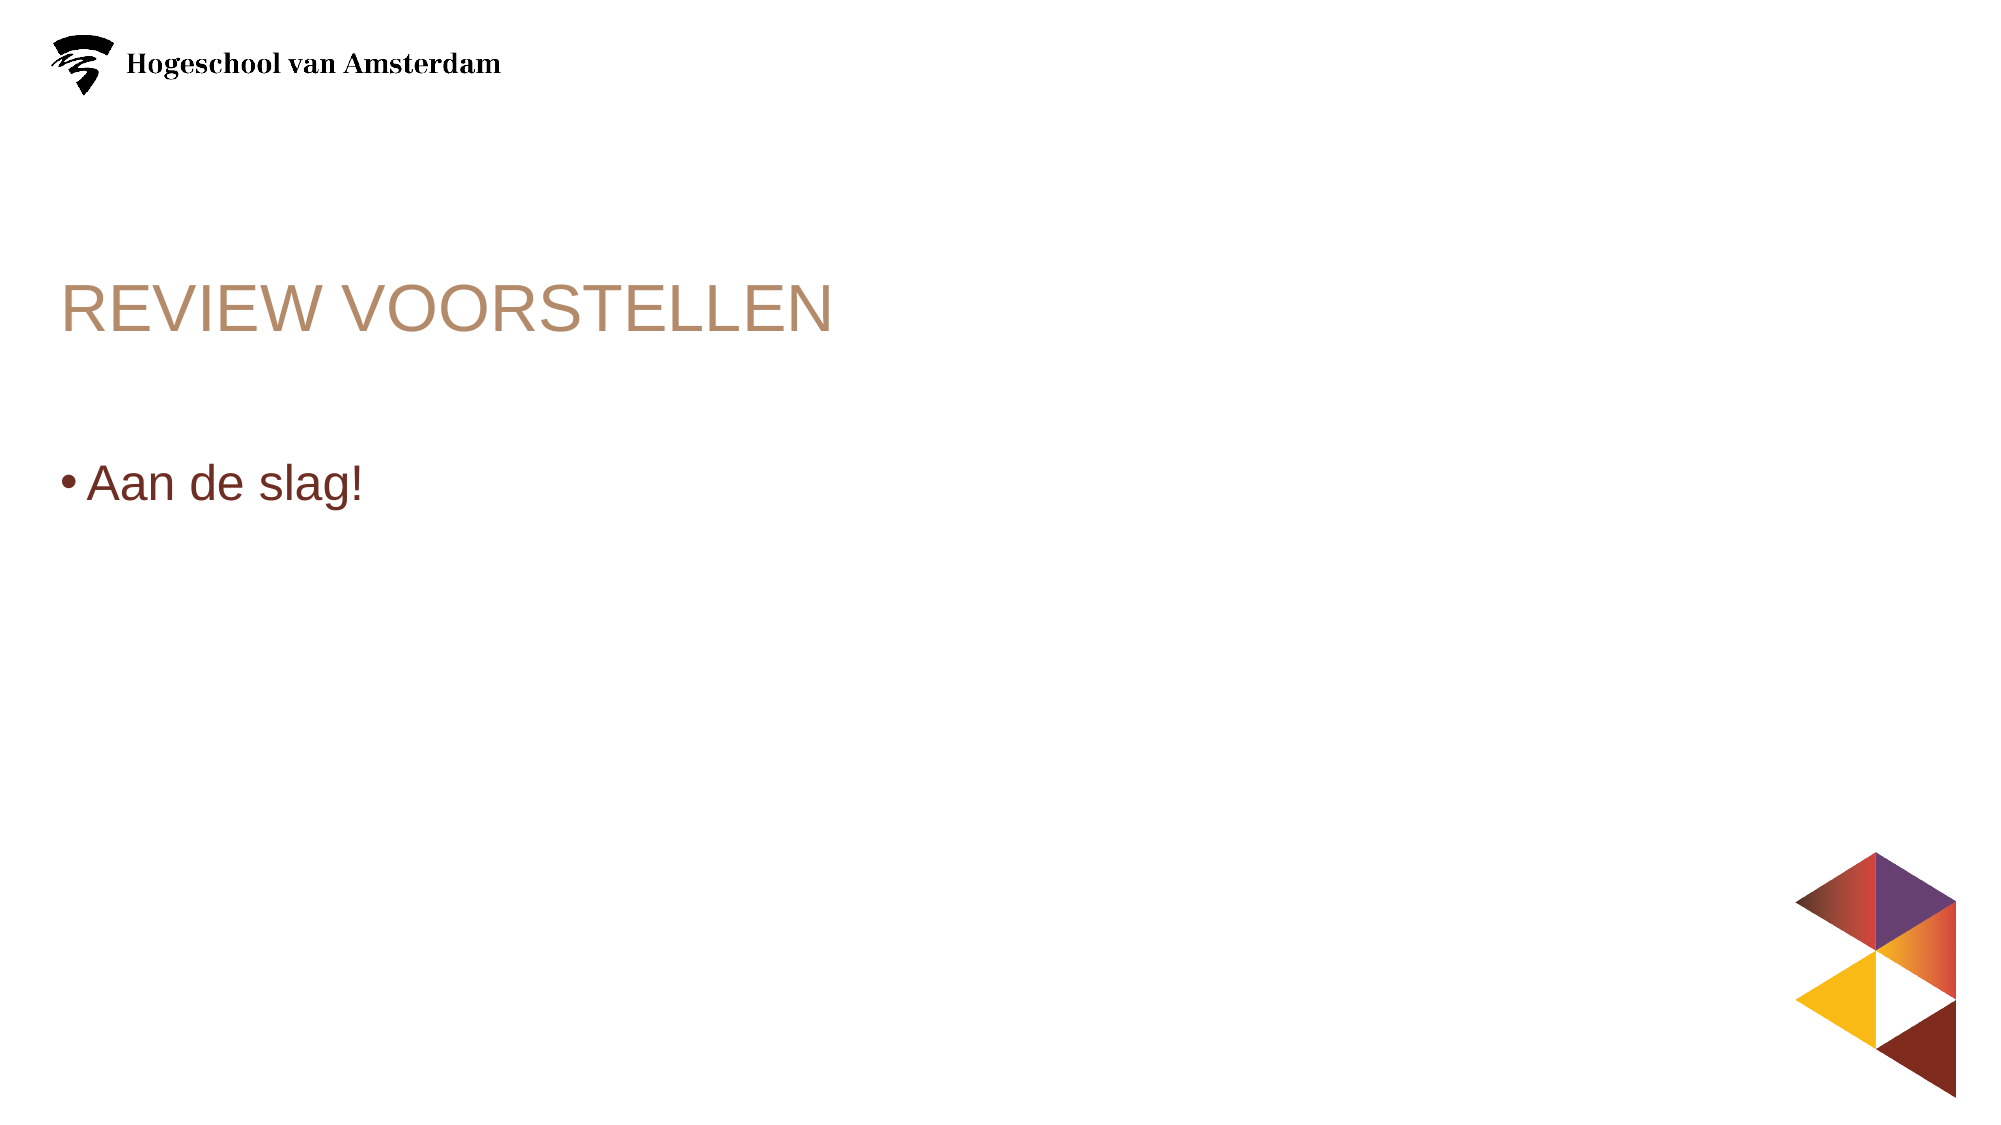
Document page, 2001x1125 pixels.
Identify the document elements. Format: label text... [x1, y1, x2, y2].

picture [30, 16, 521, 114]
picture [1795, 852, 1956, 1098]
title Review voorstellen [45, 266, 1863, 415]
list Aan de slag! [45, 450, 1771, 1014]
